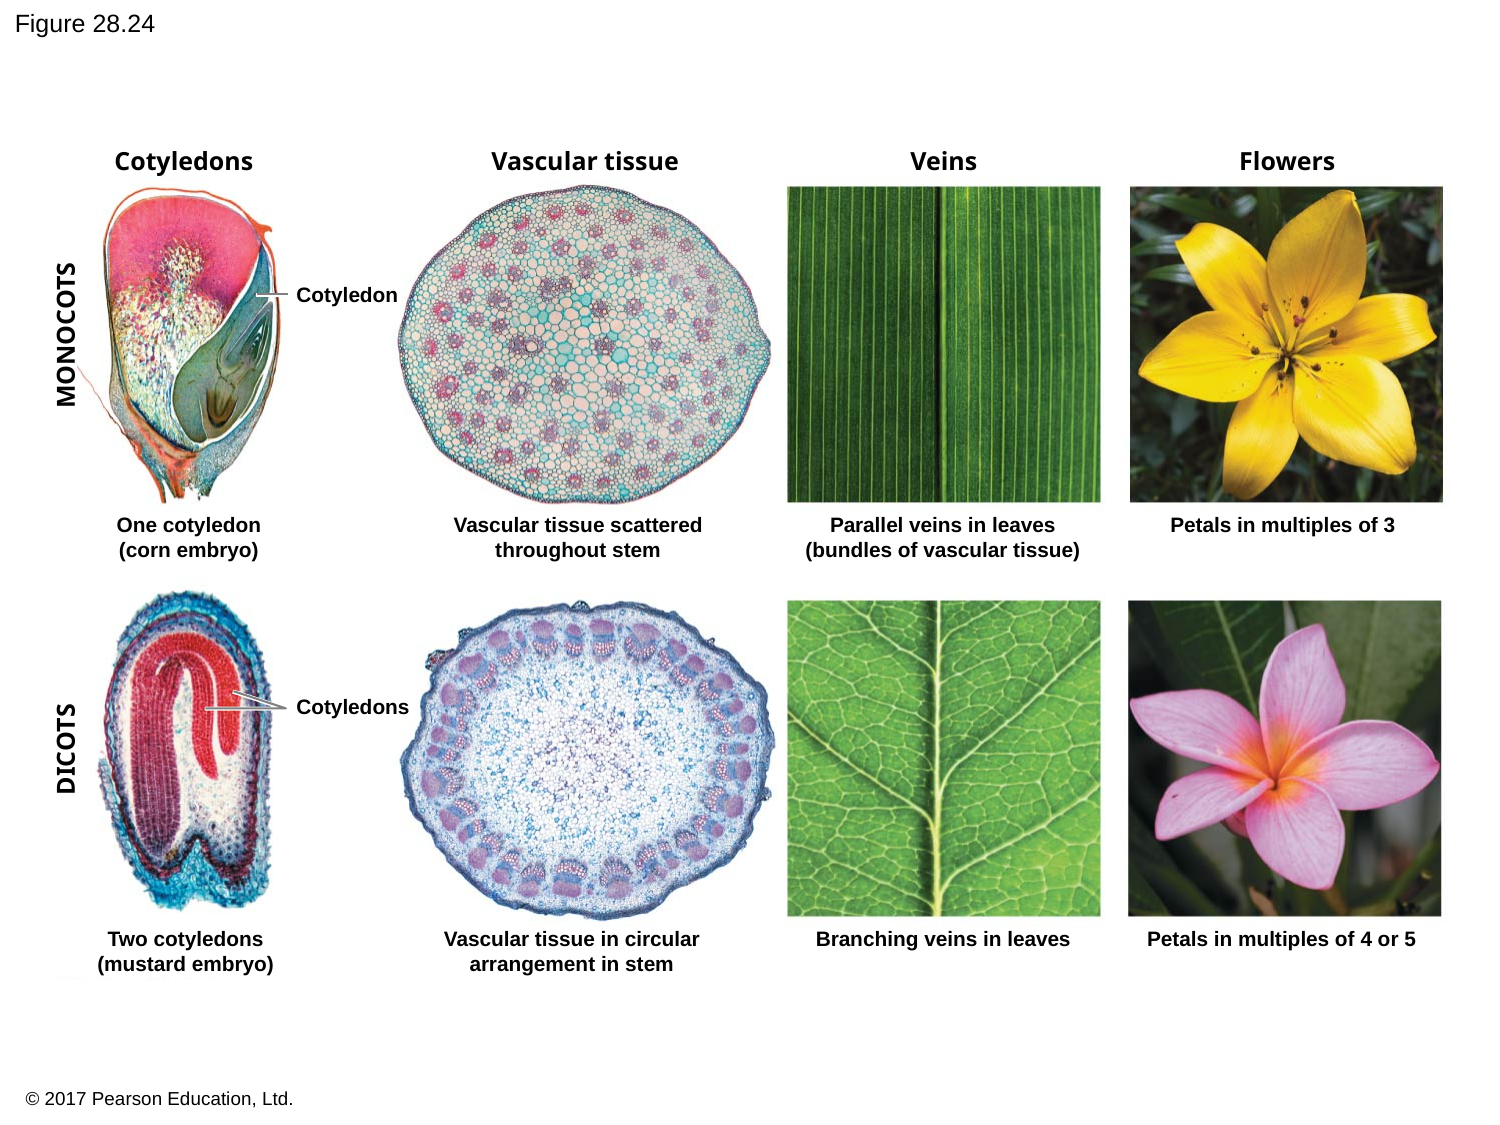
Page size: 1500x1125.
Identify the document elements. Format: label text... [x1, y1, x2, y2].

picture [48, 144, 1452, 981]
title Figure 28.24 [0, 0, 435, 62]
text_box © 2017 Pearson Education, Ltd. [10, 1079, 518, 1125]
